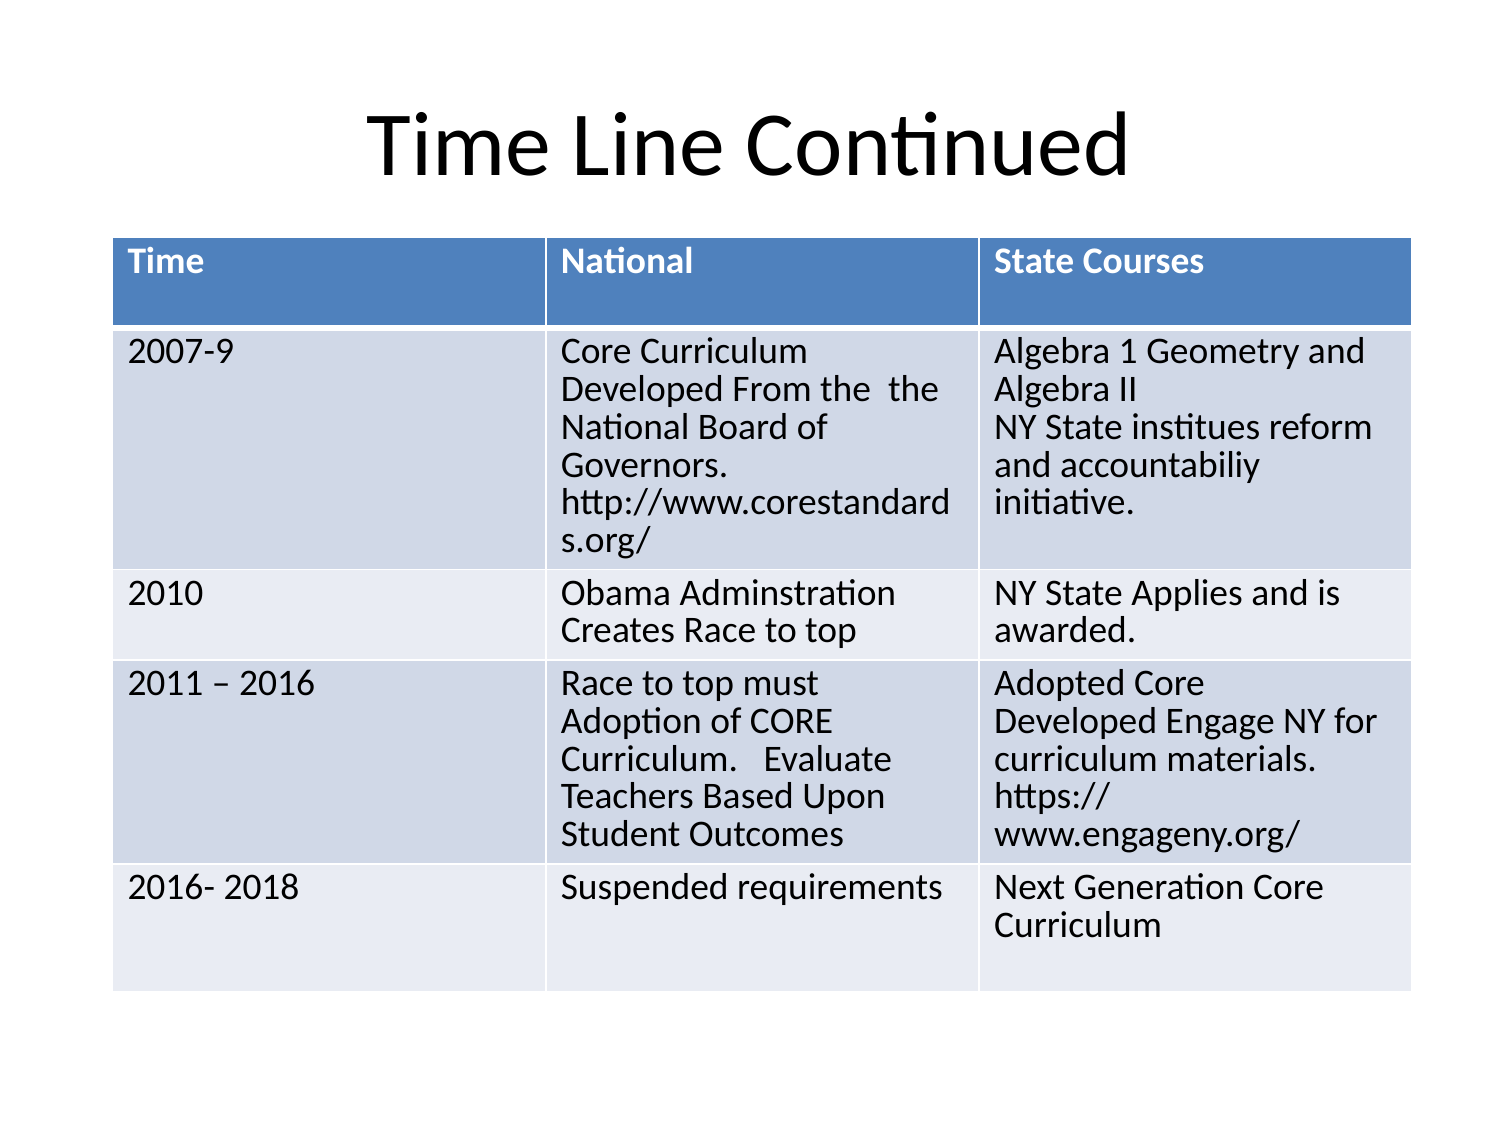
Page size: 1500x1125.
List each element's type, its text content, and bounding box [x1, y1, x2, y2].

table_cell Obama Adminstration Creates Race to top [547, 570, 978, 659]
table_cell Suspended requirements [547, 865, 978, 991]
table_header National [547, 238, 978, 325]
table_cell Adopted Core Developed Engage NY for curriculum materials. https://www.engageny.org/ [980, 661, 1411, 863]
table_cell Next Generation Core Curriculum [980, 865, 1411, 991]
table_cell NY State Applies and is awarded. [980, 570, 1411, 659]
table_cell 2016- 2018 [113, 865, 545, 991]
table_cell 2010 [113, 570, 545, 659]
table_cell Race to top must Adoption of CORE Curriculum. Evaluate Teachers Based Upon Student Outcomes [547, 661, 978, 863]
table_header Time [113, 238, 545, 325]
table_cell 2011 – 2016 [113, 661, 545, 863]
title Time Line Continued [75, 45, 1425, 233]
table_cell Algebra 1 Geometry and Algebra II NY State institues reform and accountabiliy initiative. [980, 331, 1411, 569]
table_header State Courses [980, 238, 1411, 325]
table_cell Core Curriculum Developed From the the National Board of Governors. http://www.corestandards.org/ [547, 331, 978, 569]
table_cell 2007-9 [113, 331, 545, 569]
